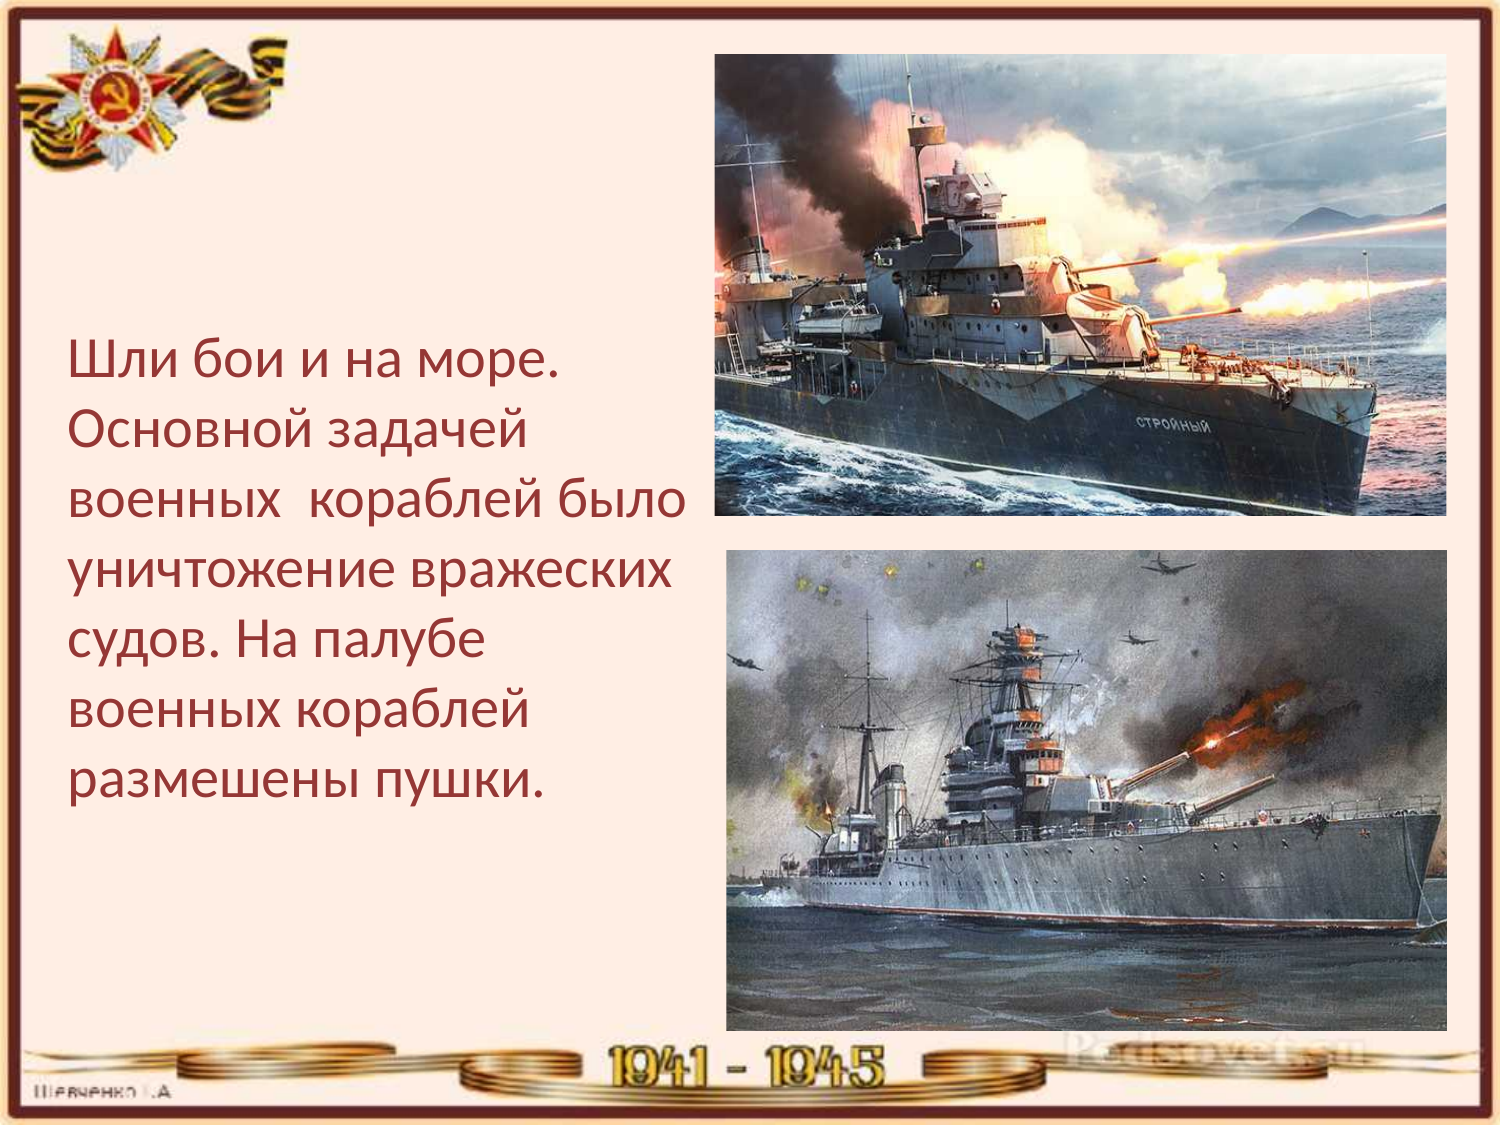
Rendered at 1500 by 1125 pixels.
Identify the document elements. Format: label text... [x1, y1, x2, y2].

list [714, 54, 1447, 516]
title [75, 45, 1425, 101]
picture [0, 0, 1500, 1125]
text_box Шли бои и на море. Основной задачей военных кораблей было уничтожение вражеских судов. На палубе военных кораблей размешены пушки. [53, 101, 727, 817]
